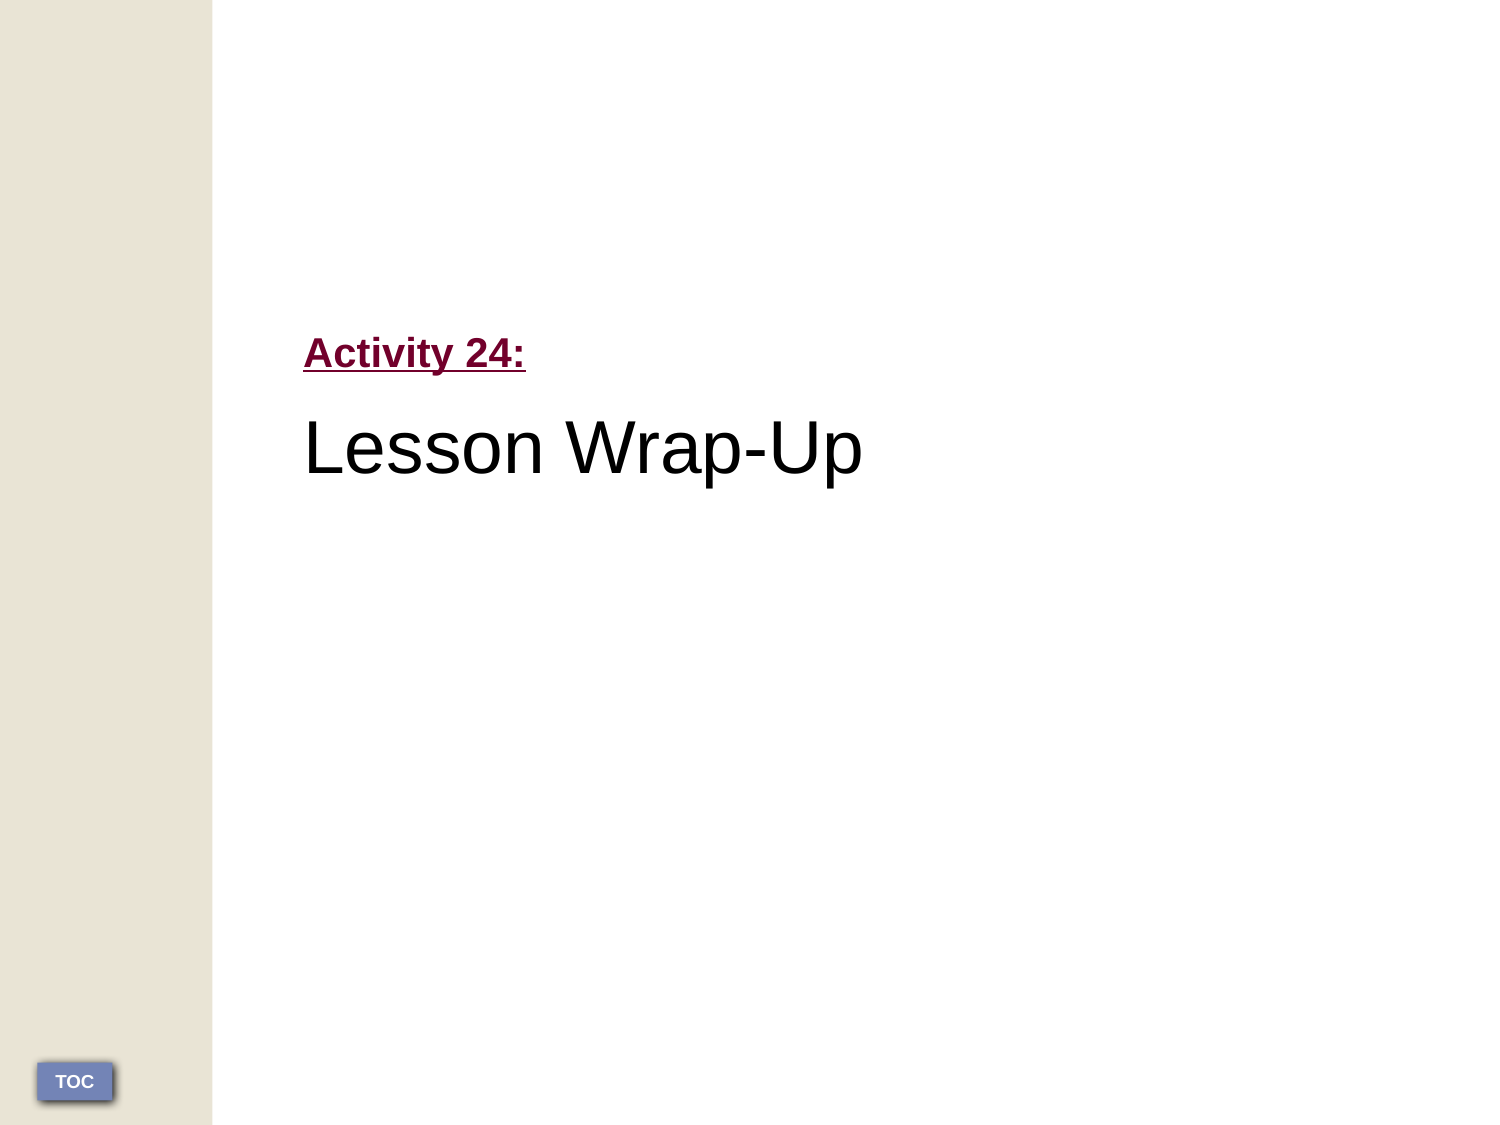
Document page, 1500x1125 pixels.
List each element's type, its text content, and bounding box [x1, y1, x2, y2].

text_box Activity 24: Lesson Wrap-Up [303, 335, 1441, 524]
